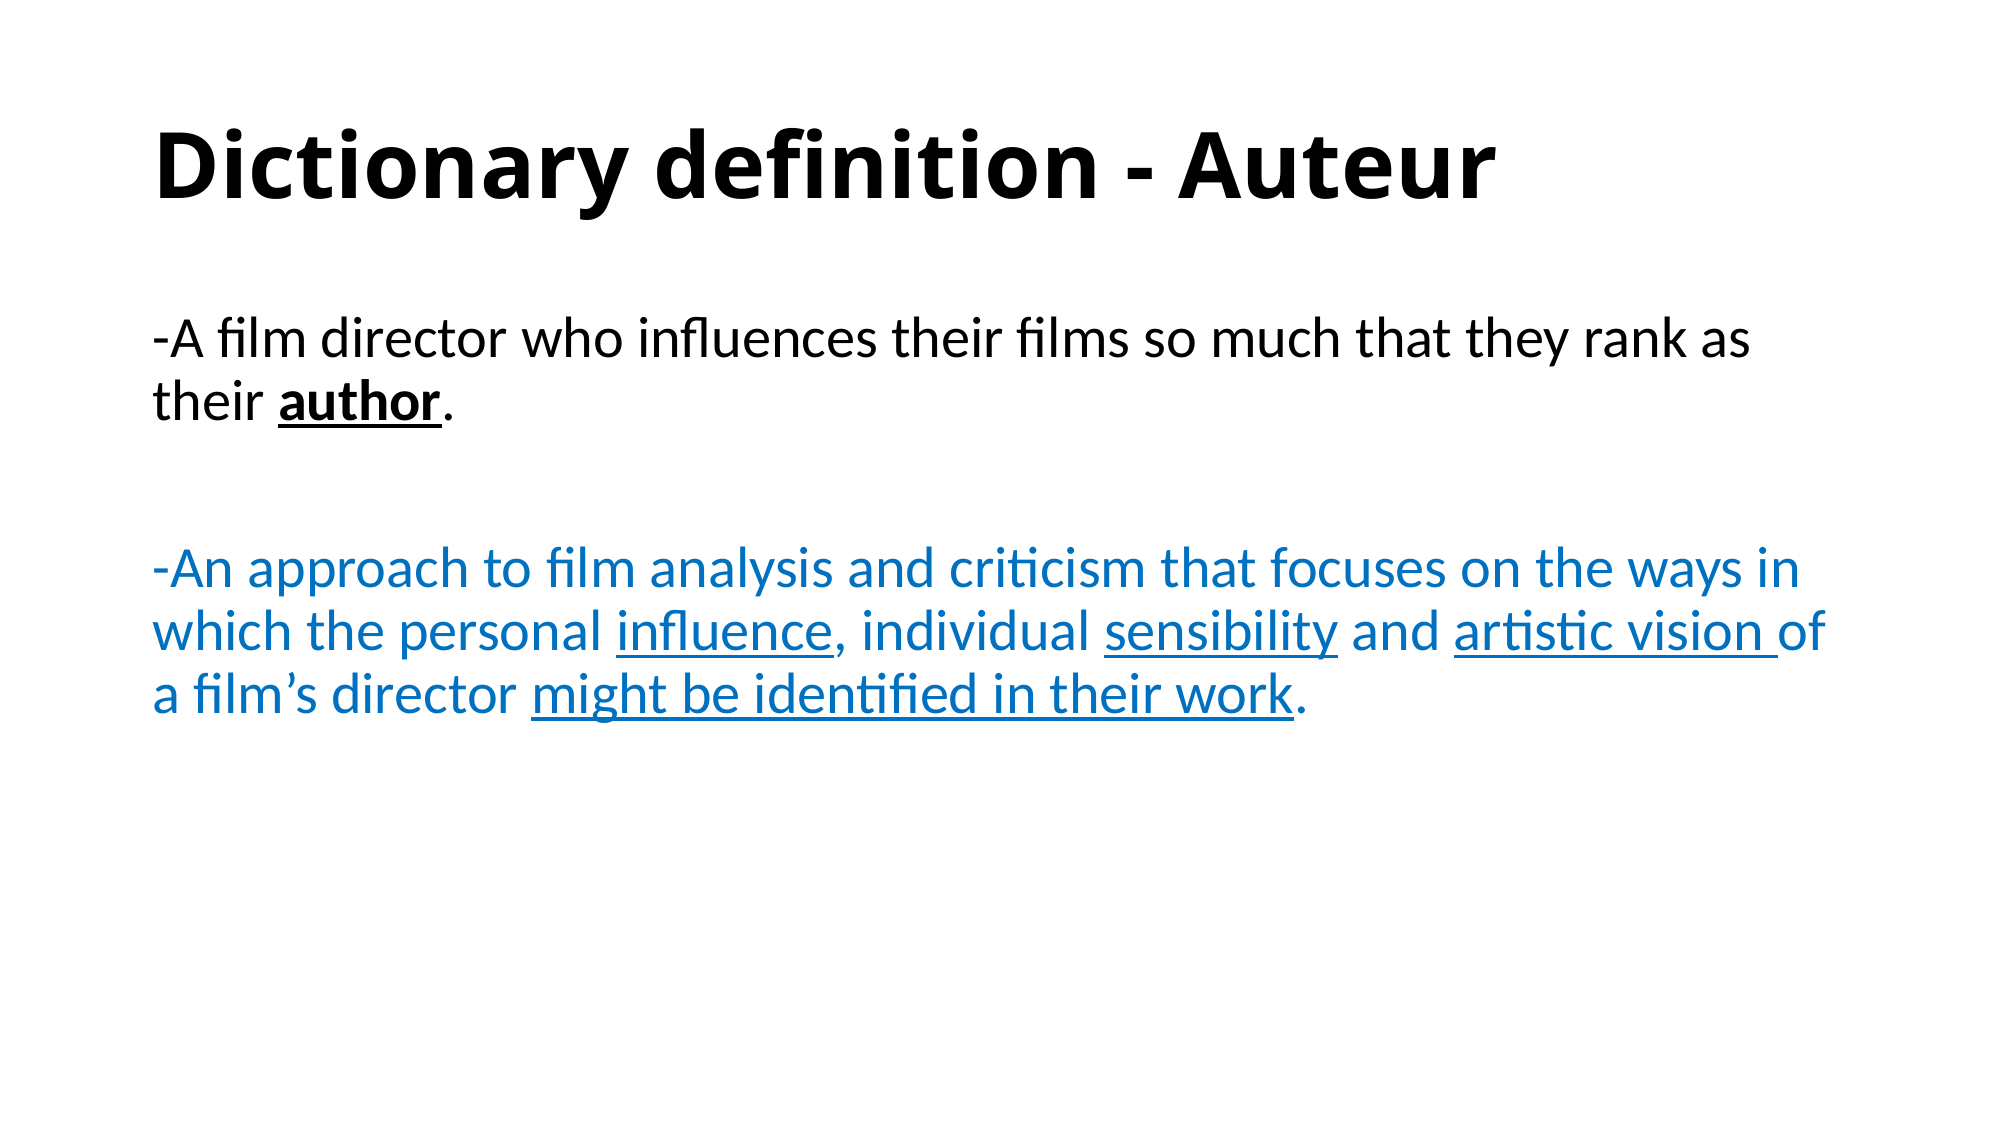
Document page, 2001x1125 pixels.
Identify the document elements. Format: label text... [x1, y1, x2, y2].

title Dictionary definition - Auteur [137, 59, 1863, 278]
list -A film director who influences their films so much that they rank as their author. -An approach to film analysis and criticism that focuses on the ways in which the personal influence, individual sensibility and artistic vision of a film’s director might be identified in their work. [137, 299, 1863, 1014]
